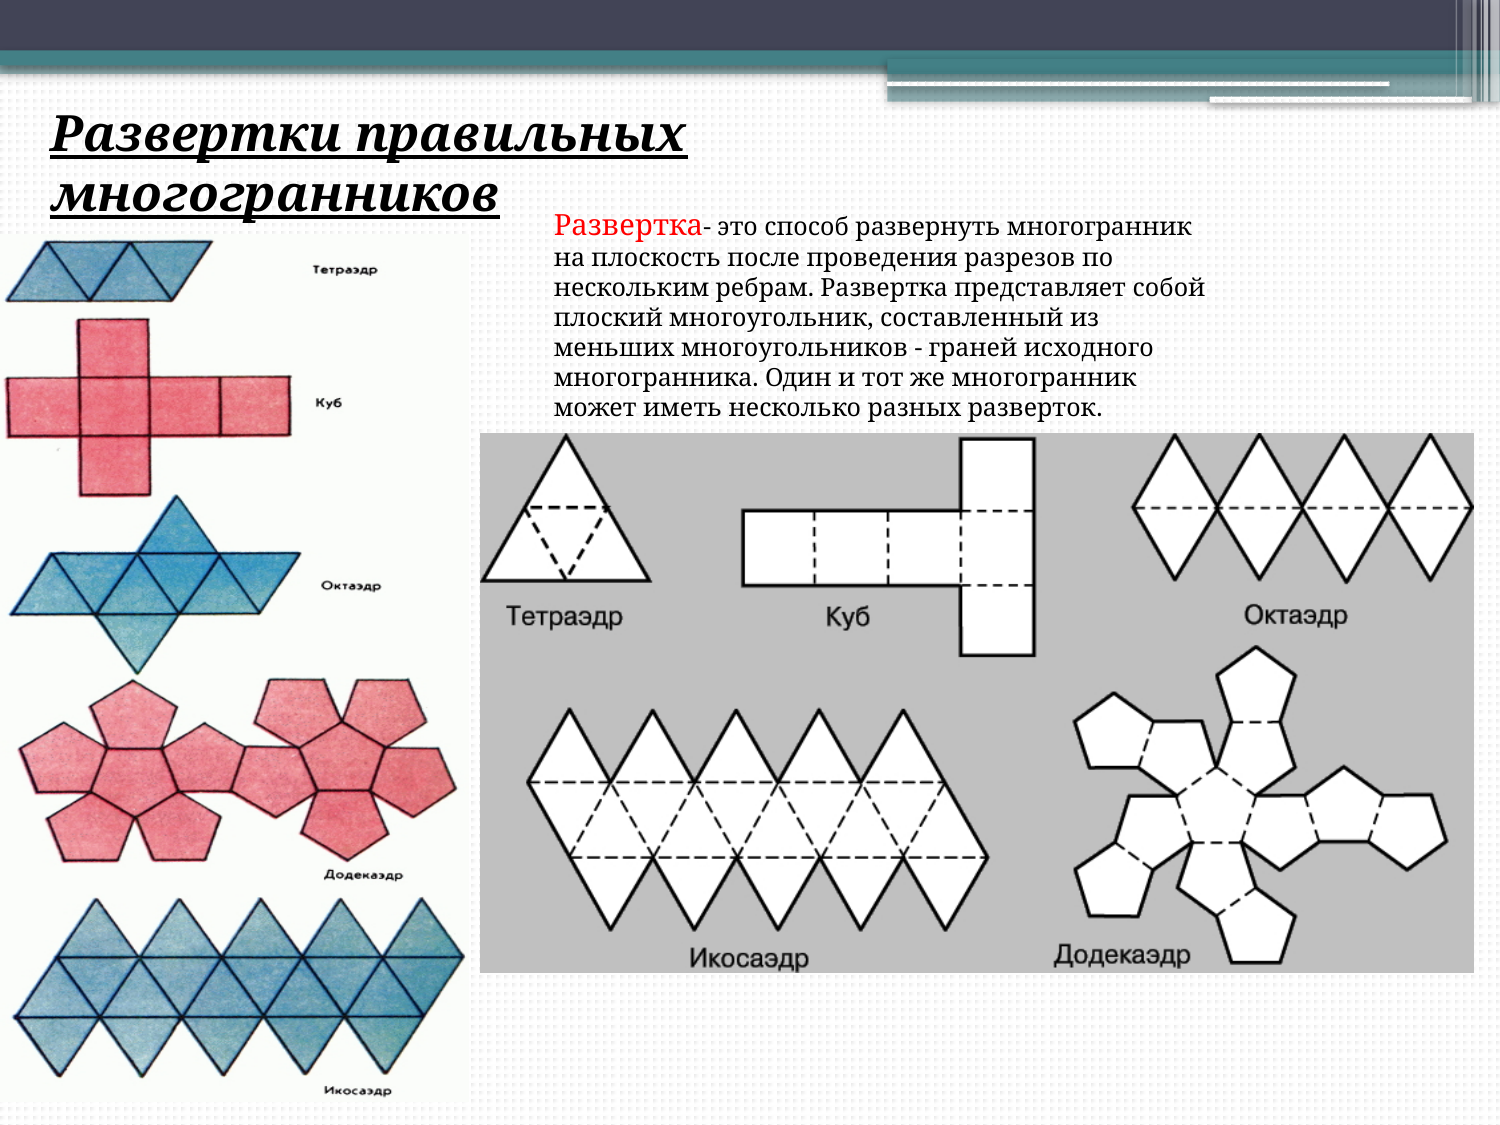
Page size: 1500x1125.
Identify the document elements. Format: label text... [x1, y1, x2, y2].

picture [0, 234, 469, 1102]
picture [480, 433, 1475, 973]
text_box Развертка- это способ развернуть многогранник на плоскость после проведения разрезов по нескольким ребрам. Развертка представляет собой плоский многоугольник, составленный из меньших многоугольников - граней исходного многогранника. Один и тот же многогранник может иметь несколько разных разверток. [538, 199, 1231, 429]
text_box Развертки правильных многогранников [35, 93, 856, 229]
